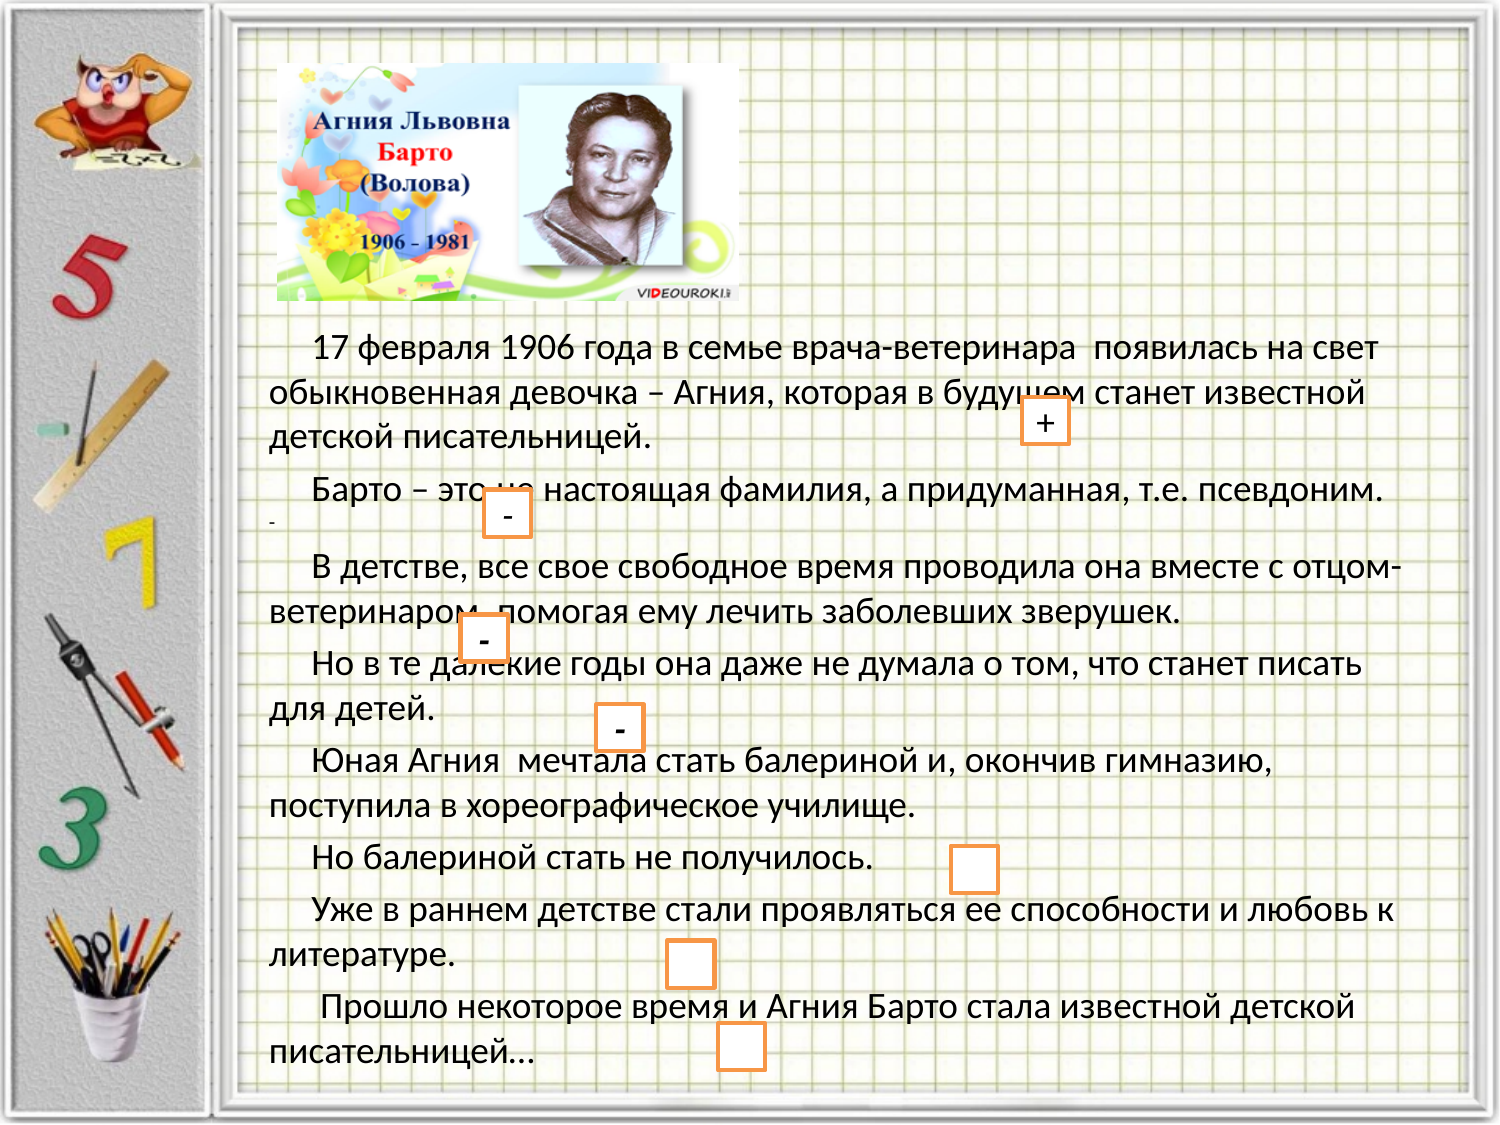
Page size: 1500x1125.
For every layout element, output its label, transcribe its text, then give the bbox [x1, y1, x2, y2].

list 17 февраля 1906 года в семье врача-ветеринара появилась на свет обыкновенная девочка – Агния, которая в будущем станет известной детской писательницей. Барто – это не настоящая фамилия, а придуманная, т.е. псевдоним. - В детстве, все свое свободное время проводила она вместе с отцом-ветеринаром, помогая ему лечить заболевших зверушек. Но в те далекие годы она даже не думала о том, что станет писать для детей. Юная Агния мечтала стать балериной и, окончив гимназию, поступила в хореографическое училище. Но балериной стать не получилось. Уже в раннем детстве стали проявляться ее способности и любовь к литературе. Прошло некоторое время и Агния Барто стала известной детской писательницей… [253, 262, 1425, 1083]
text_box [949, 844, 1000, 895]
text_box + [1020, 395, 1071, 446]
text_box [716, 1021, 767, 1072]
text_box - [482, 487, 533, 539]
text_box - [458, 612, 510, 664]
picture [0, 0, 1500, 1125]
text_box - [594, 702, 646, 753]
text_box [665, 938, 717, 990]
